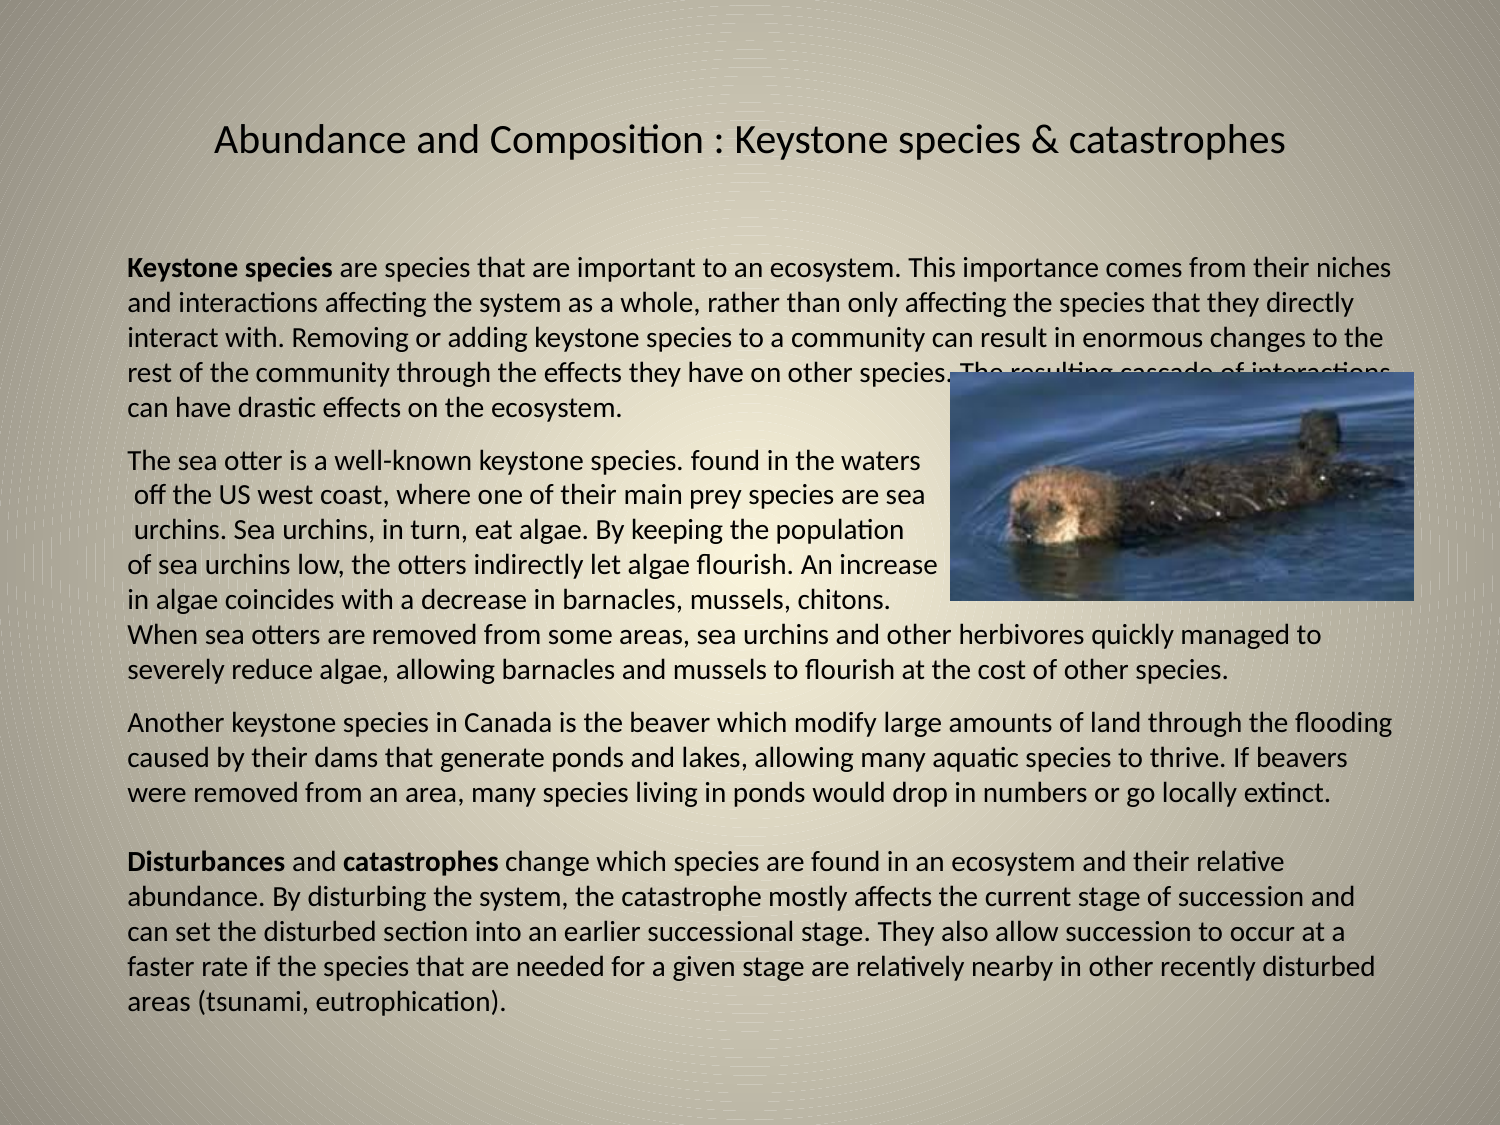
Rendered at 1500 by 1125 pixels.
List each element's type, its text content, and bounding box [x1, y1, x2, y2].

text_box Keystone species are species that are important to an ecosystem. This importance comes from their niches and interactions affecting the system as a whole, rather than only affecting the species that they directly interact with. Removing or adding keystone species to a community can result in enormous changes to the rest of the community through the effects they have on other species. The resulting cascade of interactions can have drastic effects on the ecosystem. The sea otter is a well-known keystone species. found in the waters off the US west coast, where one of their main prey species are sea urchins. Sea urchins, in turn, eat algae. By keeping the population of sea urchins low, the otters indirectly let algae flourish. An increase in algae coincides with a decrease in barnacles, mussels, chitons. When sea otters are removed from some areas, sea urchins and other herbivores quickly managed to severely reduce algae, allowing barnacles and mussels to flourish at the cost of other species. Another keystone species in Canada is the beaver which modify large amounts of land through the flooding caused by their dams that generate ponds and lakes, allowing many aquatic species to thrive. If beavers were removed from an area, many species living in ponds would drop in numbers or go locally extinct. Disturbances and catastrophes change which species are found in an ecosystem and their relative abundance. By disturbing the system, the catastrophe mostly affects the current stage of succession and can set the disturbed section into an earlier successional stage. They also allow succession to occur at a faster rate if the species that are needed for a given stage are relatively nearby in other recently disturbed areas (tsunami, eutrophication). [112, 206, 1414, 1060]
picture [950, 372, 1414, 601]
title Abundance and Composition : Keystone species & catastrophes [112, 94, 1388, 180]
